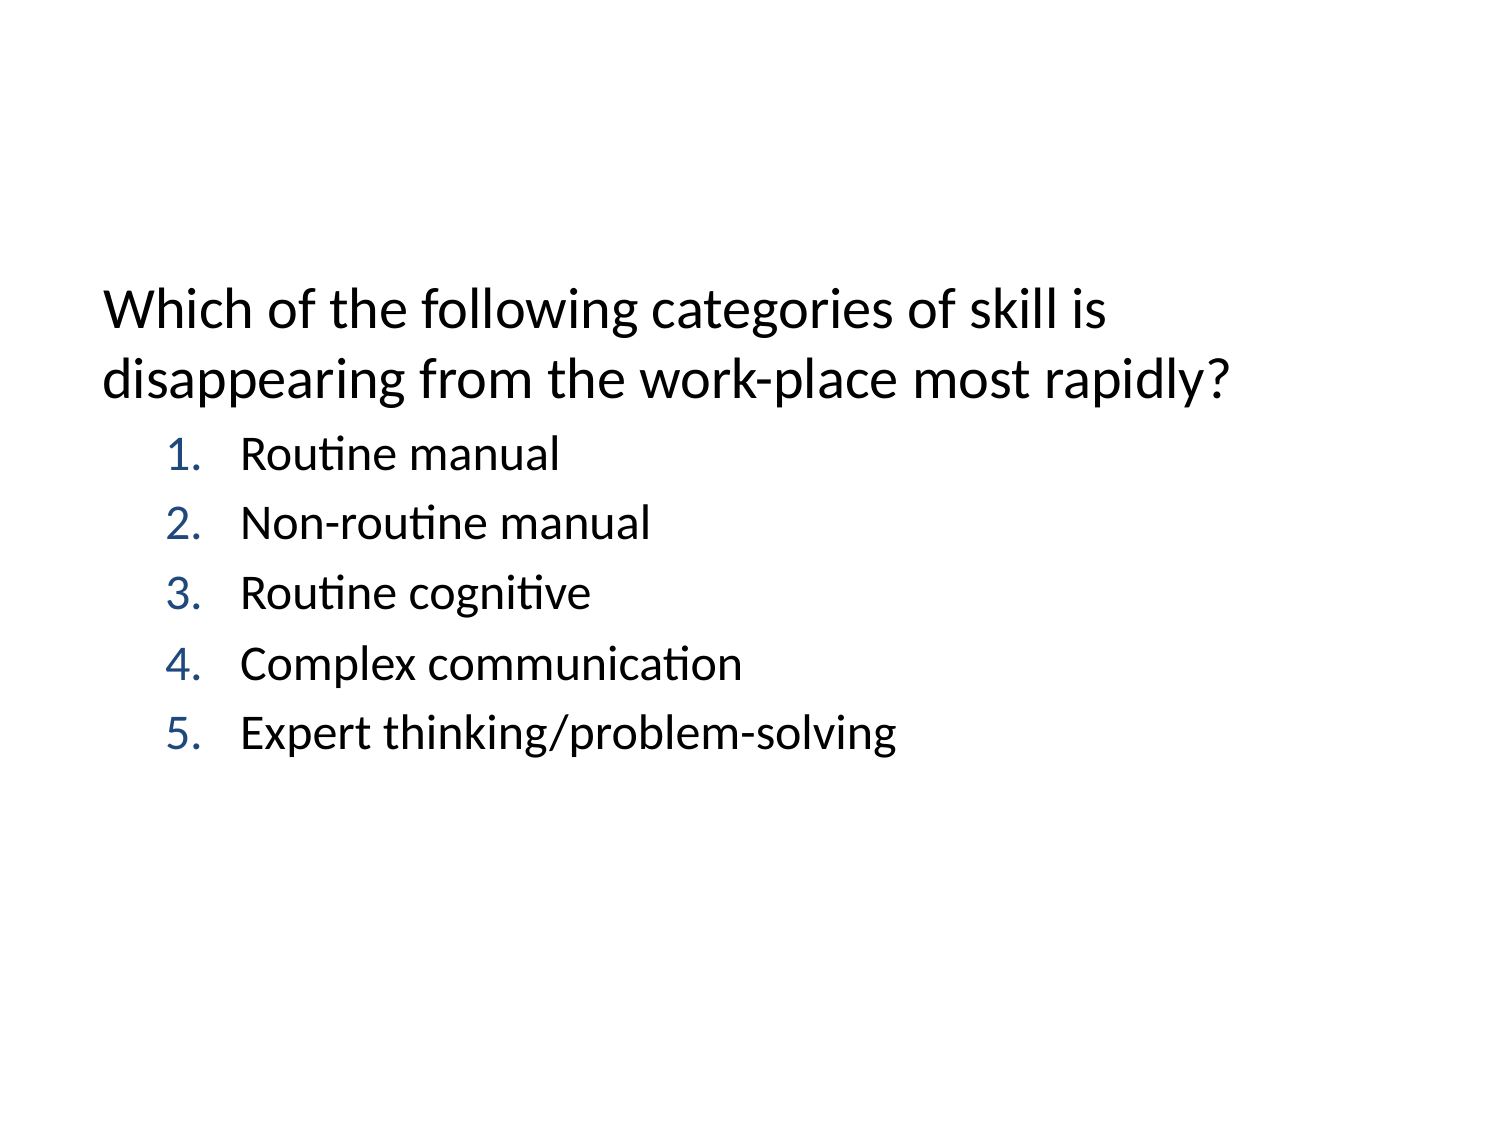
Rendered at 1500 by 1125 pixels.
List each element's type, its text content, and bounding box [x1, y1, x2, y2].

list Which of the following categories of skill is disappearing from the work-place most rapidly? Routine manual Non-routine manual Routine cognitive Complex communication Expert thinking/problem-solving [74, 262, 1426, 1006]
